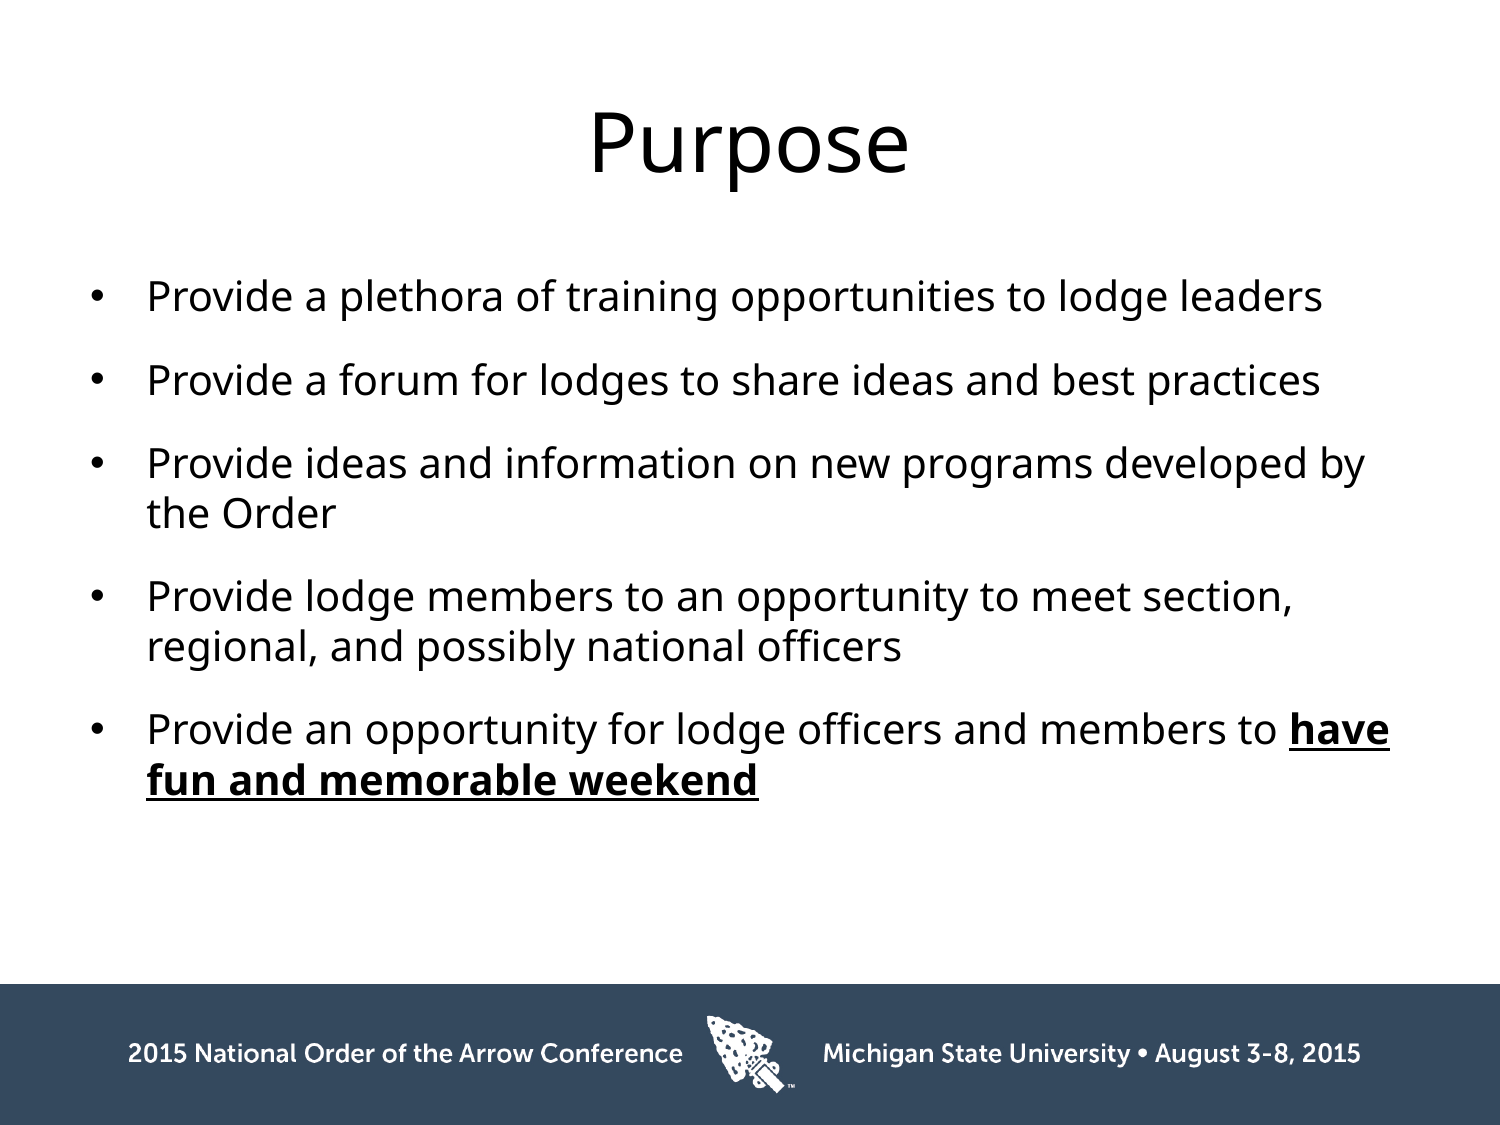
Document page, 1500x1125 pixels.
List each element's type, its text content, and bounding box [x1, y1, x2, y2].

picture [0, 0, 1500, 1125]
title Purpose [75, 45, 1425, 233]
list Provide a plethora of training opportunities to lodge leaders Provide a forum for lodges to share ideas and best practices Provide ideas and information on new programs developed by the Order Provide lodge members to an opportunity to meet section, regional, and possibly national officers Provide an opportunity for lodge officers and members to have fun and memorable weekend [75, 262, 1425, 1005]
